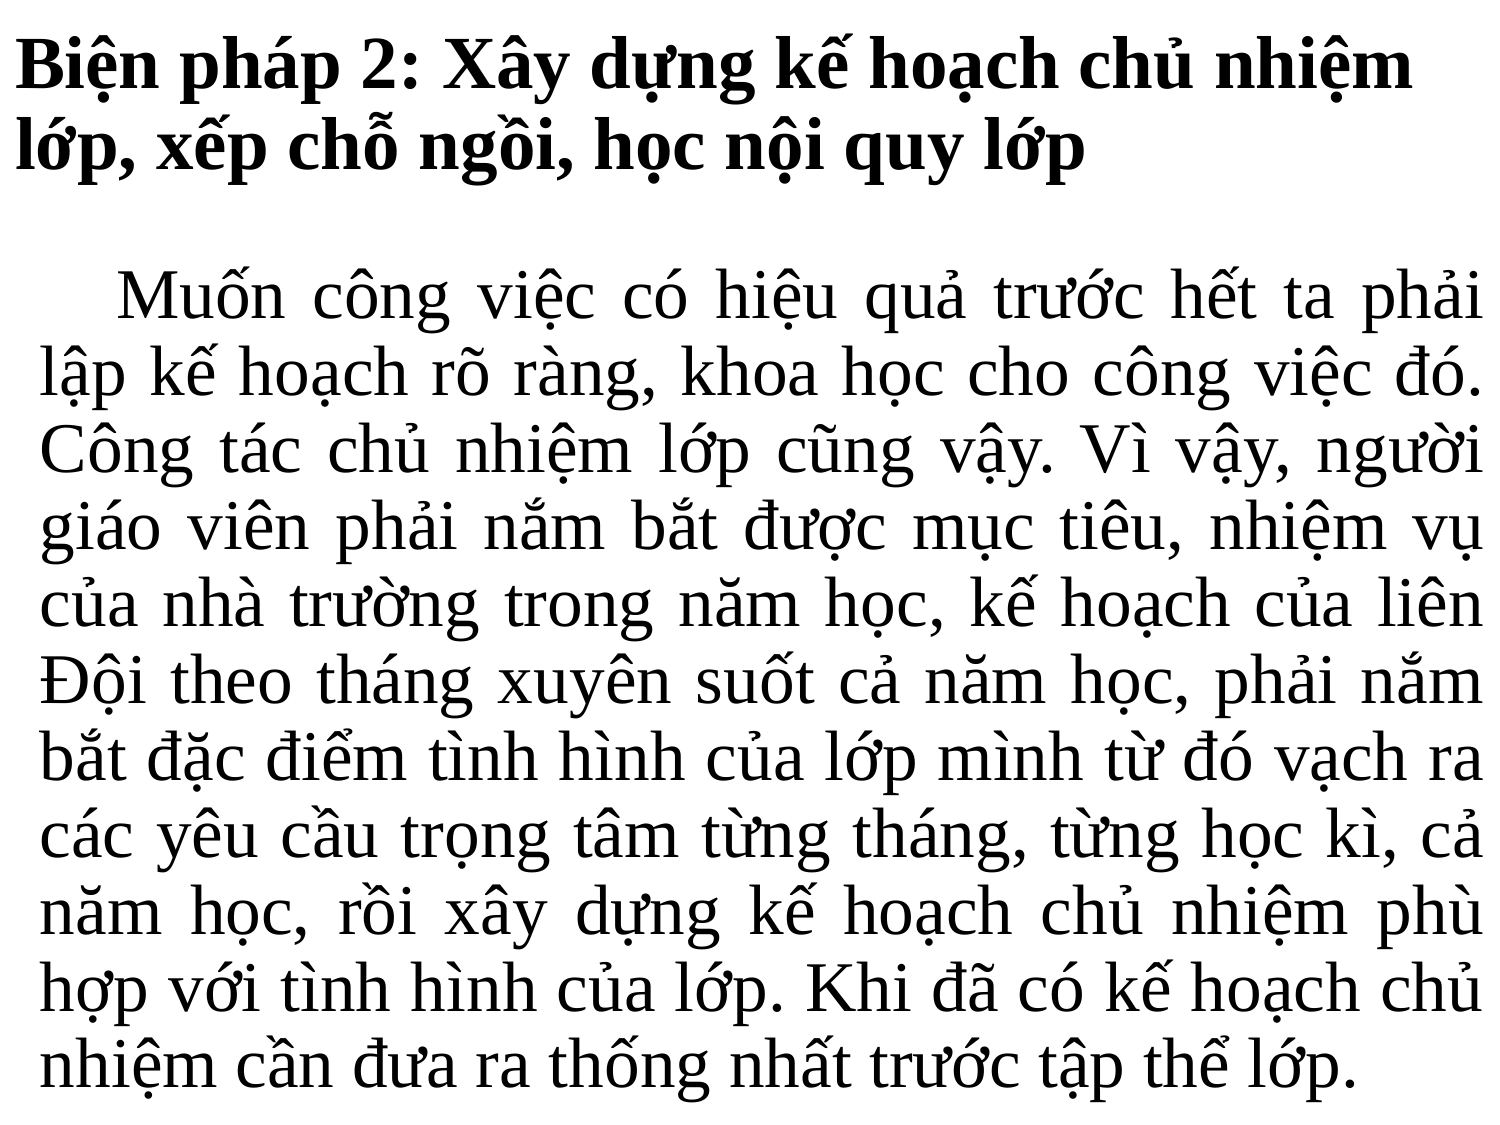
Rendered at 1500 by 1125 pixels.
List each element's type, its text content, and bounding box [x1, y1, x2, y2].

list Muốn công việc có hiệu quả trước hết ta phải lập kế hoạch rõ ràng, khoa học cho công việc đó. Công tác chủ nhiệm lớp cũng vậy. Vì vậy, người giáo viên phải nắm bắt được mục tiêu, nhiệm vụ của nhà trường trong năm học, kế hoạch của liên Đội theo tháng xuyên suốt cả năm học, phải nắm bắt đặc điểm tình hình của lớp mình từ đó vạch ra các yêu cầu trọng tâm từng tháng, từng học kì, cả năm học, rồi xây dựng kế hoạch chủ nhiệm phù hợp với tình hình của lớp. Khi đã có kế hoạch chủ nhiệm cần đưa ra thống nhất trước tập thể lớp. [24, 249, 1500, 1125]
title Biện pháp 2: Xây dựng kế hoạch chủ nhiệm lớp, xếp chỗ ngồi, học nội quy lớp [0, 37, 1500, 263]
